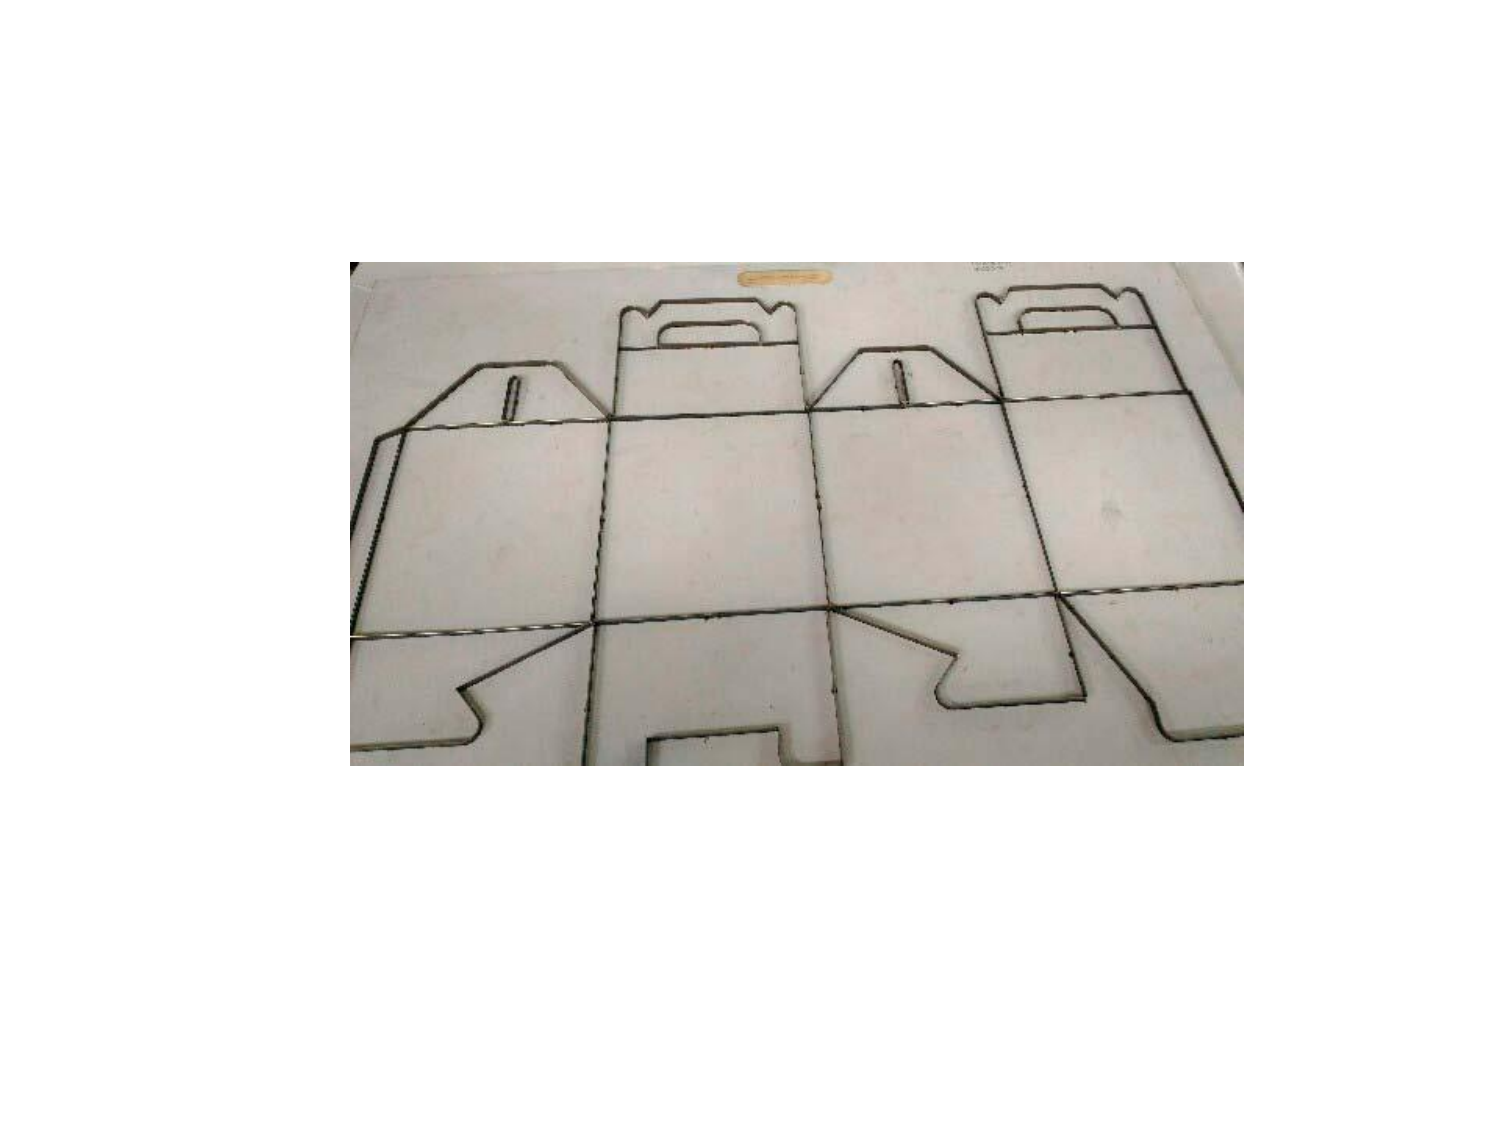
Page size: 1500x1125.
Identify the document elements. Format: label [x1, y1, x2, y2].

picture [349, 261, 1244, 766]
